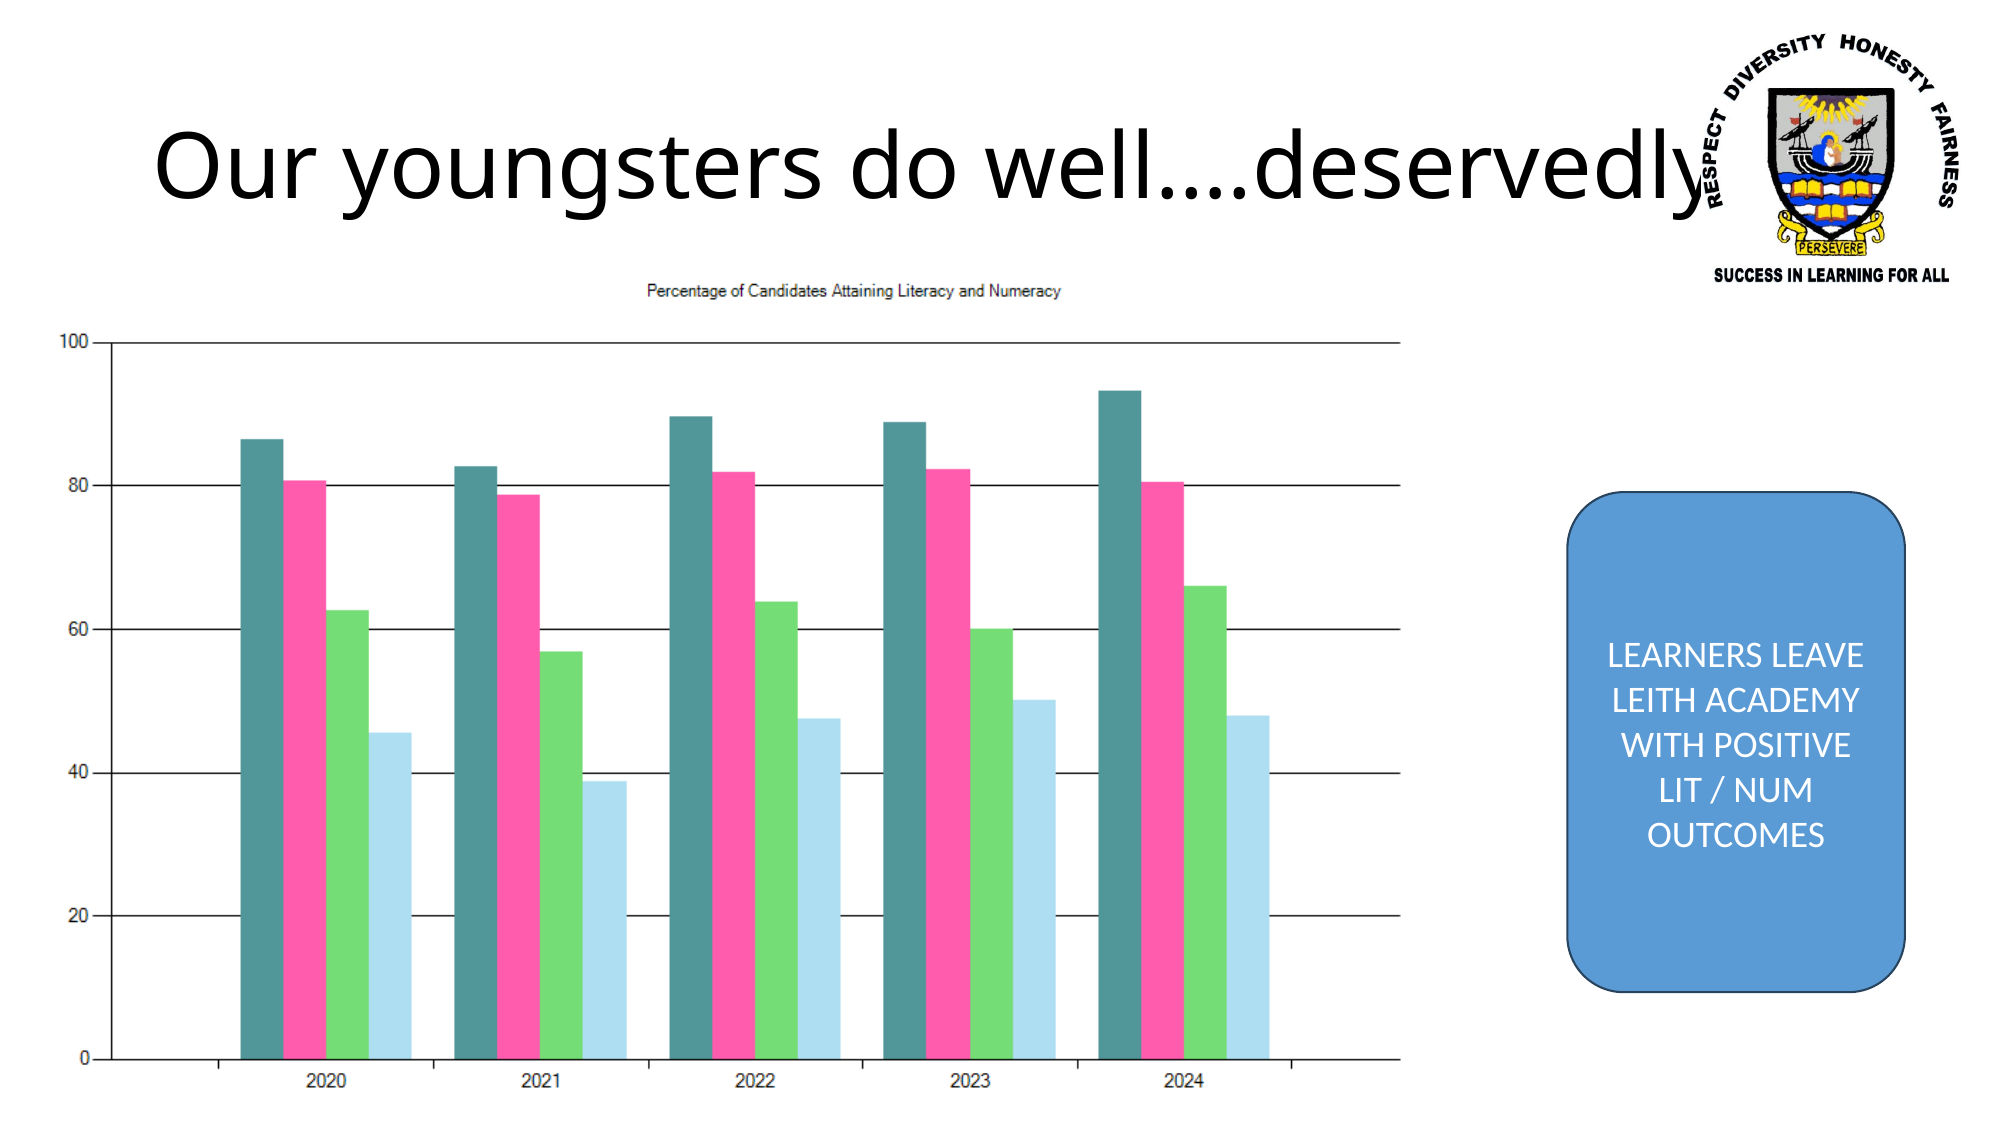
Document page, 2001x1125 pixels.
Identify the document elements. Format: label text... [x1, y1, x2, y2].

text_box LEARNERS LEAVE LEITH ACADEMY WITH POSITIVE LIT / NUM OUTCOMES [1566, 491, 1906, 994]
picture [1701, 31, 1961, 286]
title Our youngsters do well….deservedly [137, 59, 1701, 278]
picture [48, 277, 1453, 1114]
